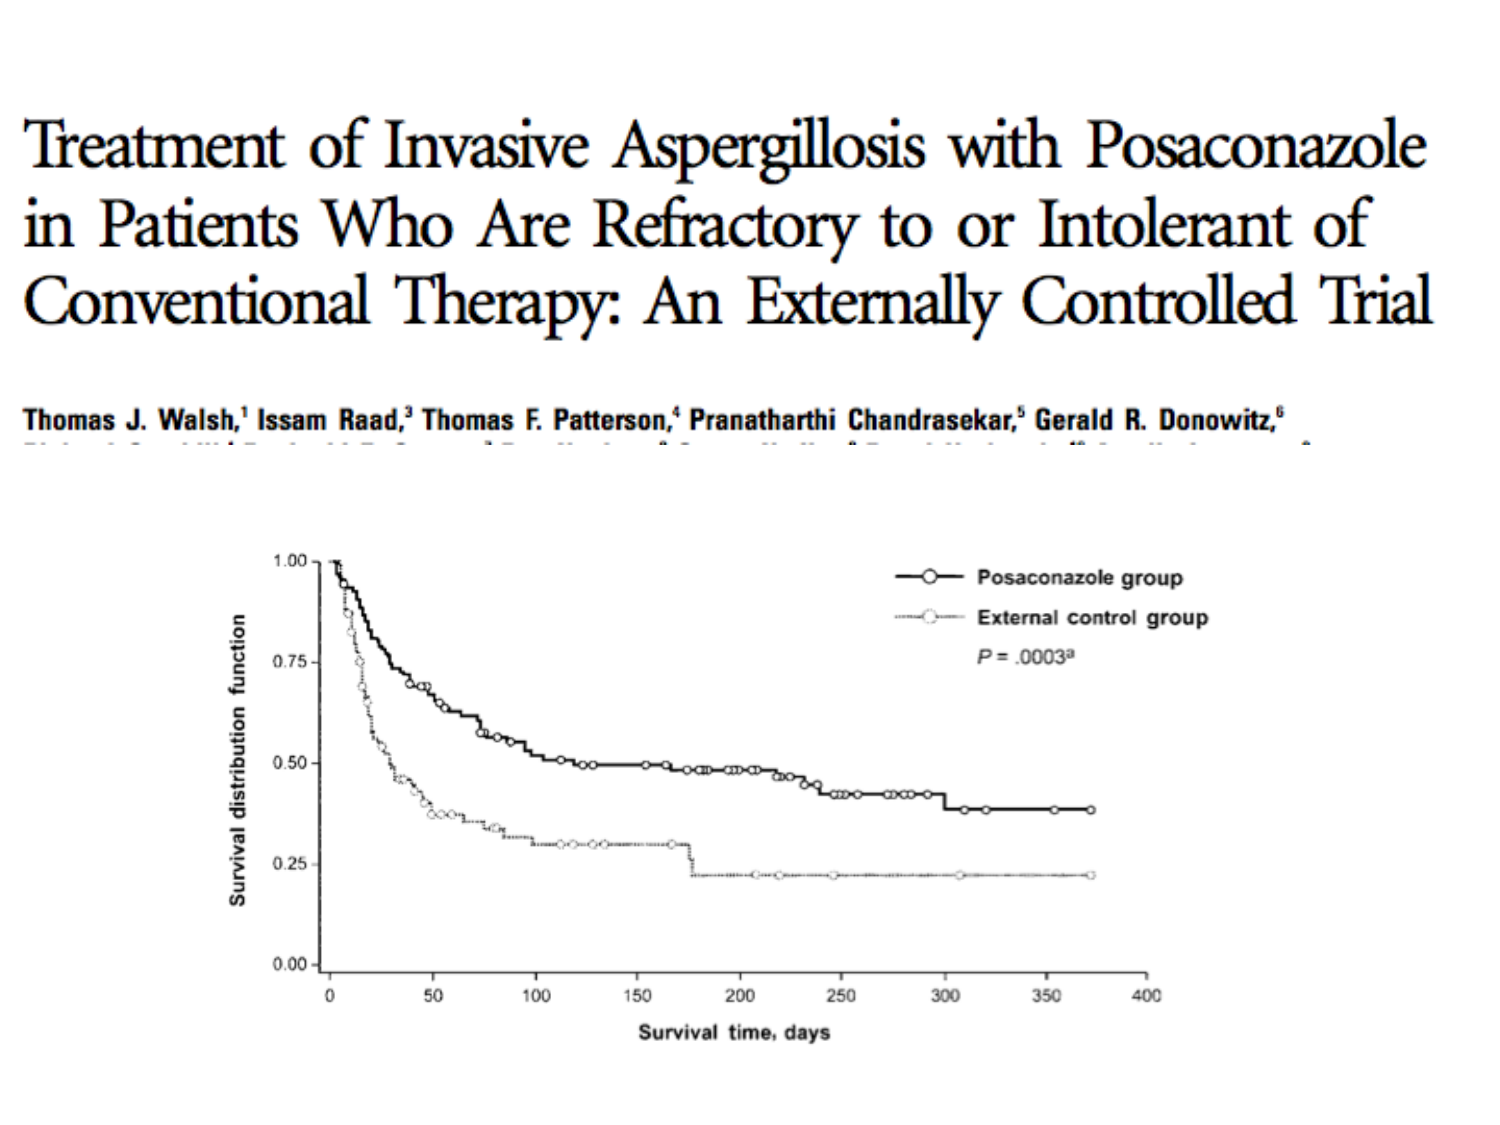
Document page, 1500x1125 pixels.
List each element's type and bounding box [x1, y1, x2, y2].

picture [185, 483, 1259, 1077]
picture [0, 44, 1474, 446]
